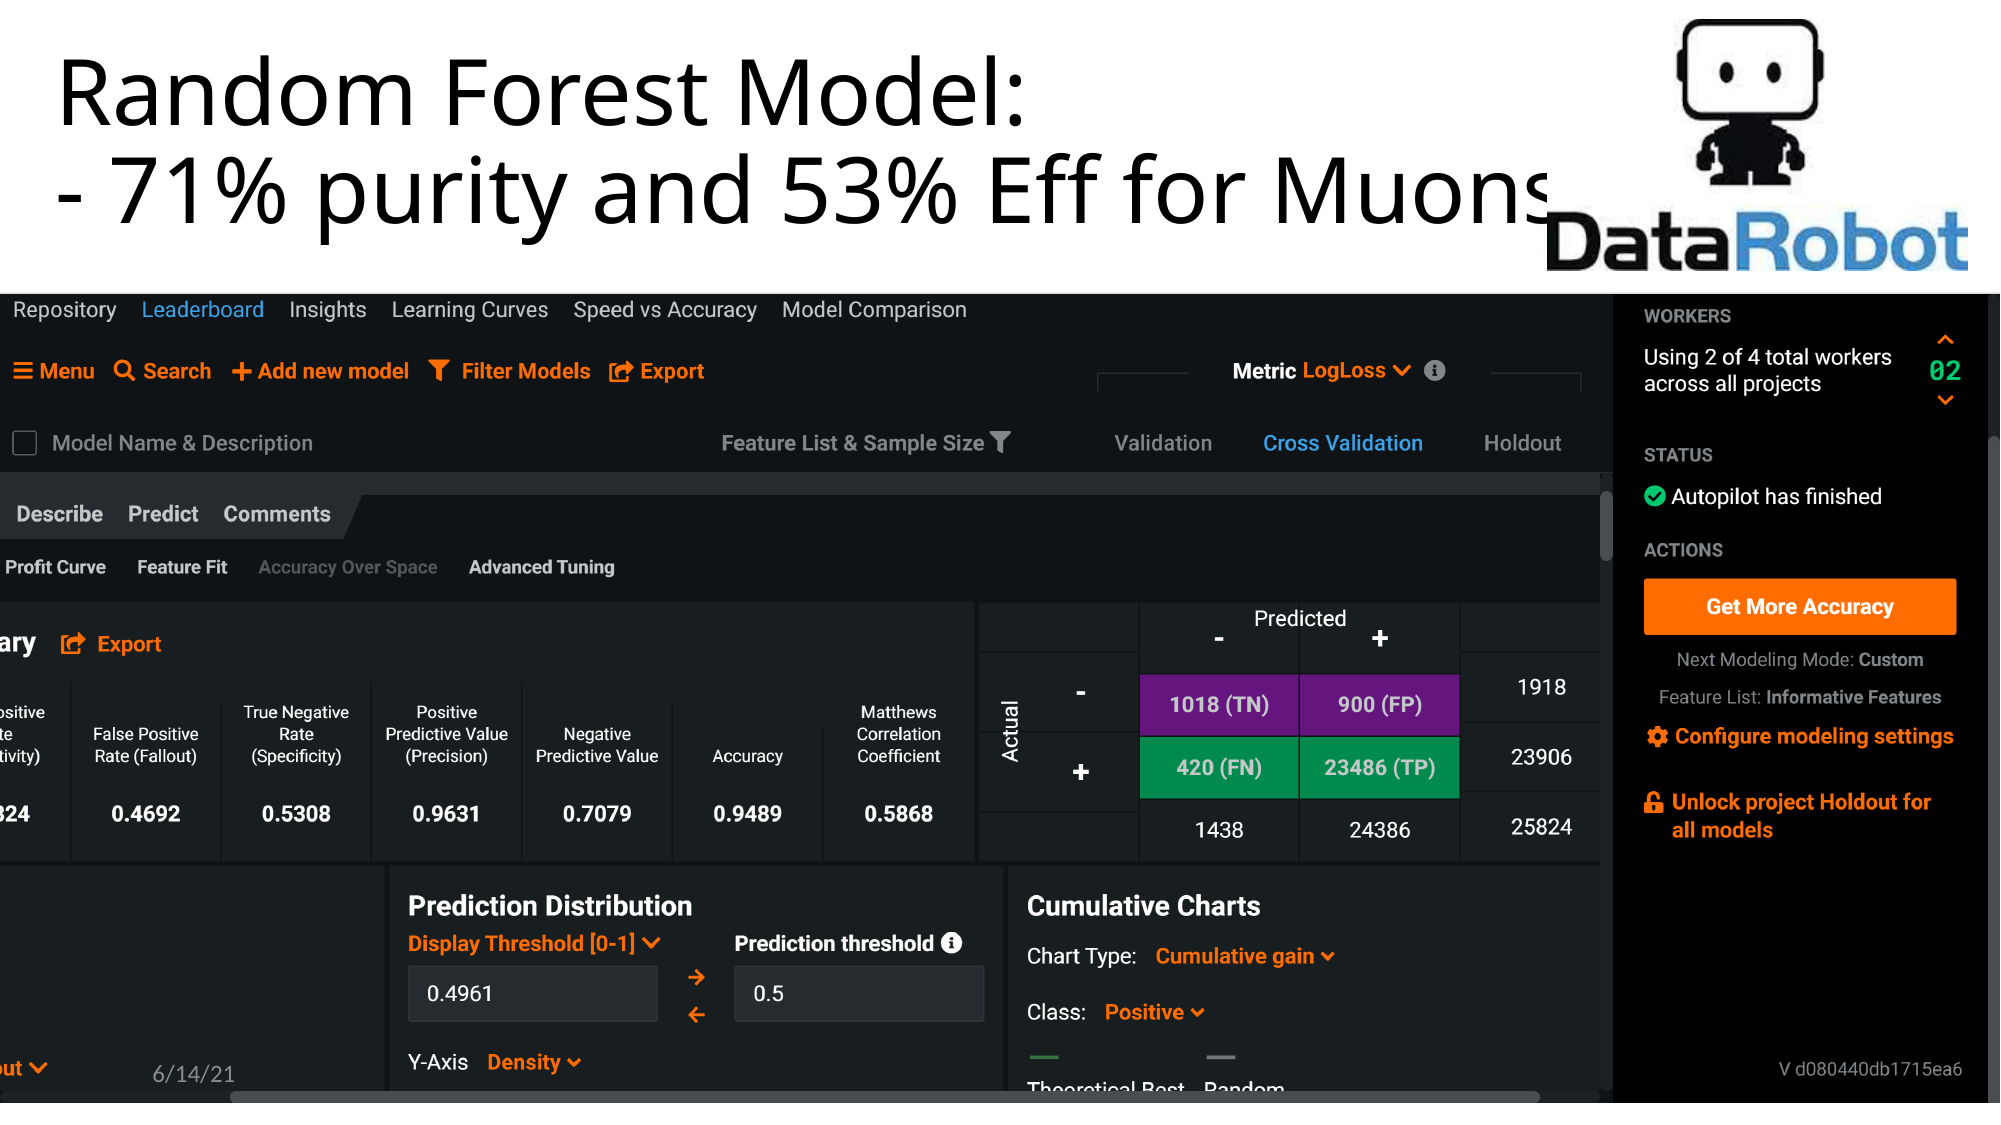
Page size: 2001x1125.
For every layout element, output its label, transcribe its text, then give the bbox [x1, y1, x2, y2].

picture [1547, 19, 1968, 271]
picture [0, 291, 2000, 1103]
title Random Forest Model: - 71% purity and 53% Eff for Muons [40, 36, 1547, 254]
